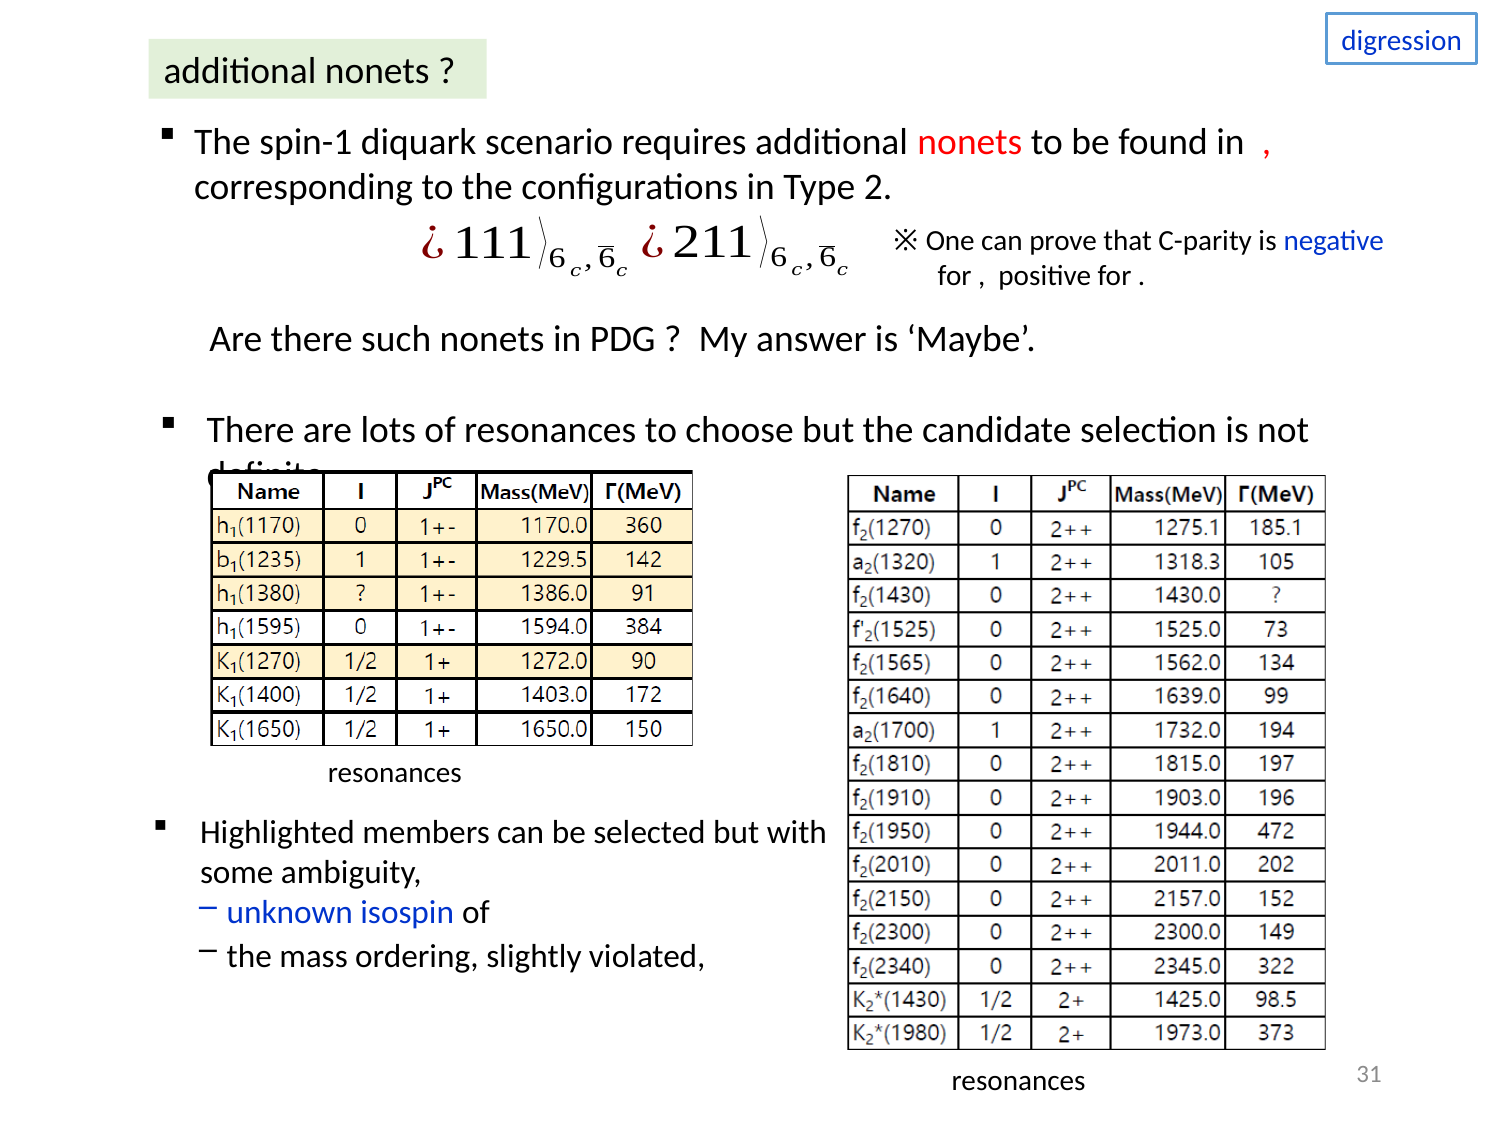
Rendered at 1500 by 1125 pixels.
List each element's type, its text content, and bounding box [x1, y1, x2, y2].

picture [847, 475, 1326, 1050]
slide_number 31 [1059, 1042, 1397, 1103]
picture [210, 470, 693, 746]
text_box digression [1326, 13, 1477, 64]
text_box There are lots of resonances to choose but the candidate selection is not definite. [145, 398, 1457, 503]
text_box additional nonets ? [148, 38, 487, 99]
text_box Are there such nonets in PDG ? My answer is ‘Maybe’. [194, 306, 1061, 367]
